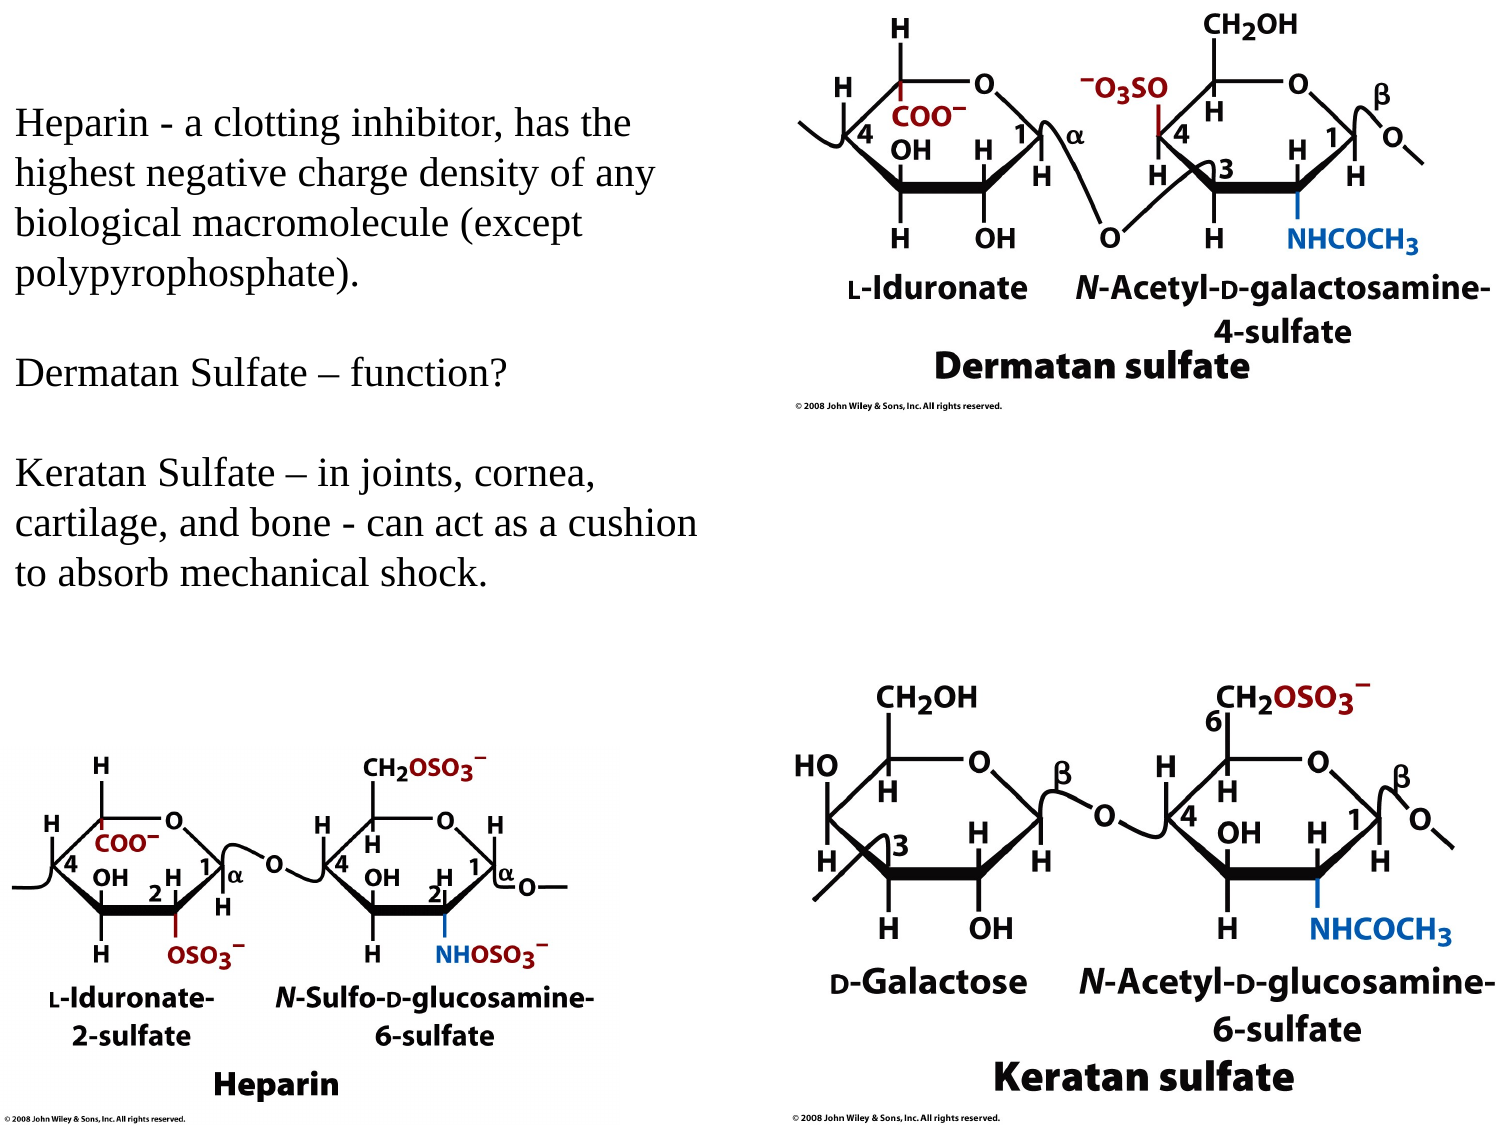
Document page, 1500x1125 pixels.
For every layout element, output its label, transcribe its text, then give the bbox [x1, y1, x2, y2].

picture [787, 672, 1500, 1125]
picture [0, 746, 620, 1125]
picture [790, 0, 1500, 413]
text_box Heparin - a clotting inhibitor, has the highest negative charge density of any biological macromolecule (except polypyrophosphate). Dermatan Sulfate – function? Keratan Sulfate – in joints, cornea, cartilage, and bone - can act as a cushion to absorb mechanical shock. [0, 87, 750, 603]
